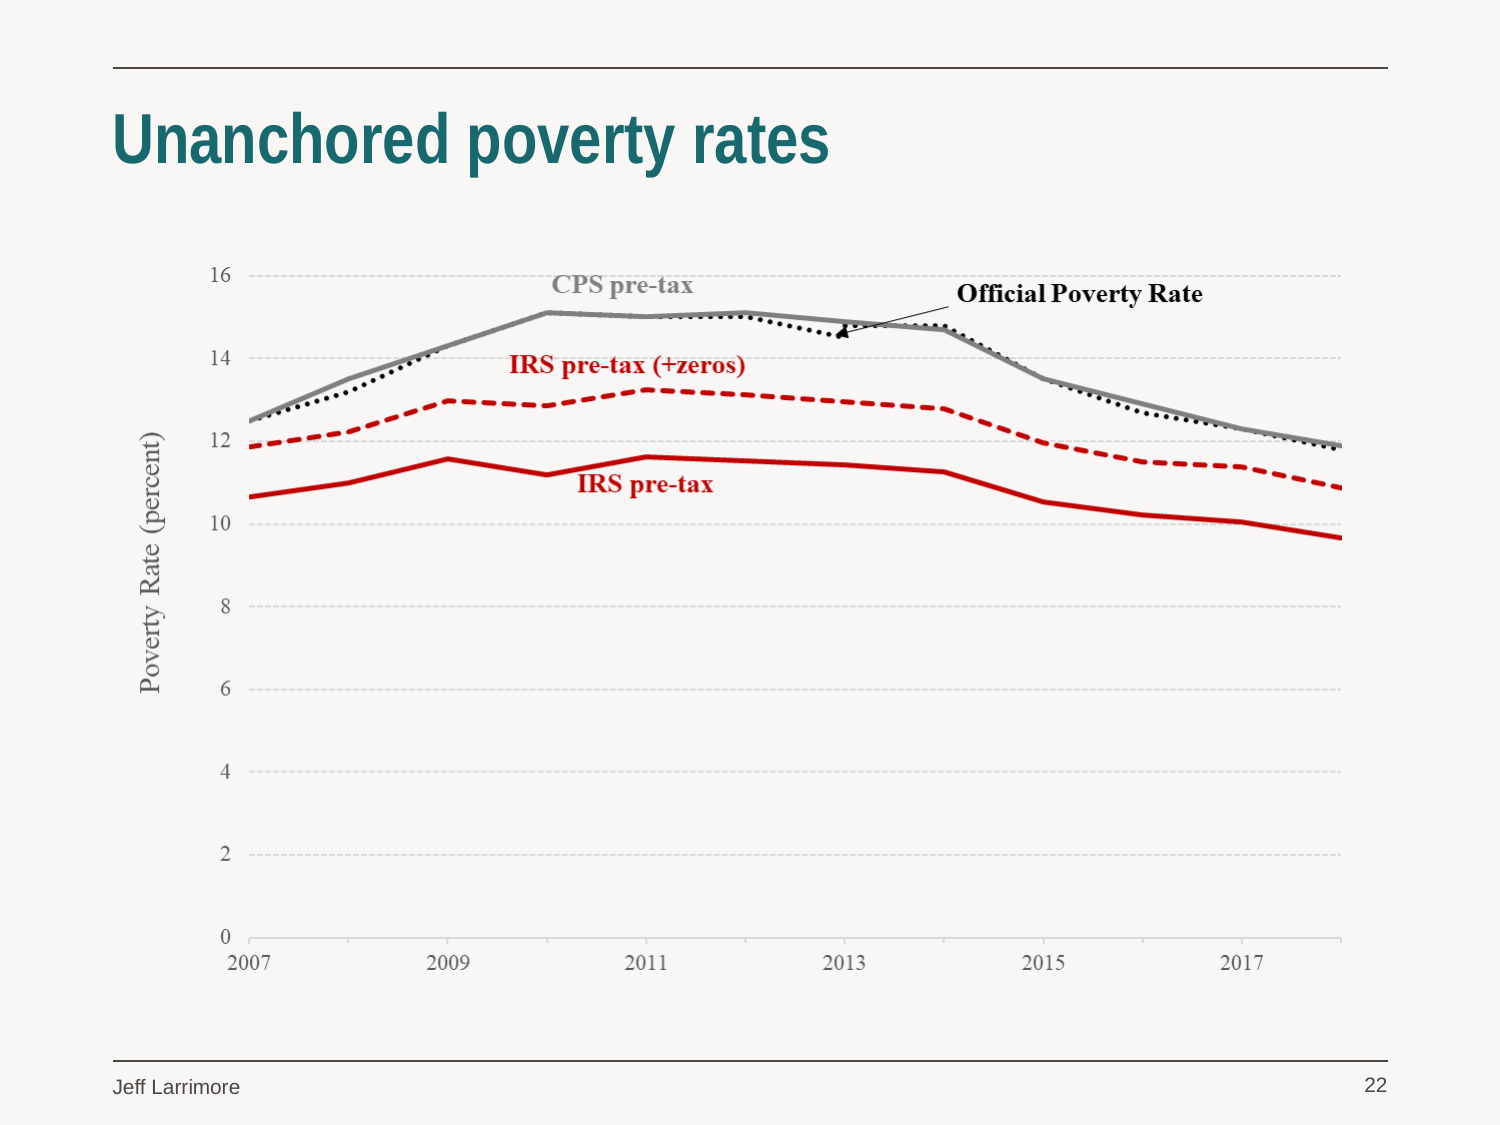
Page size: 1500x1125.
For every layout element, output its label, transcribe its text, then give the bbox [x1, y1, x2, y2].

picture [112, 248, 1388, 999]
title Unanchored poverty rates [112, 102, 1388, 248]
